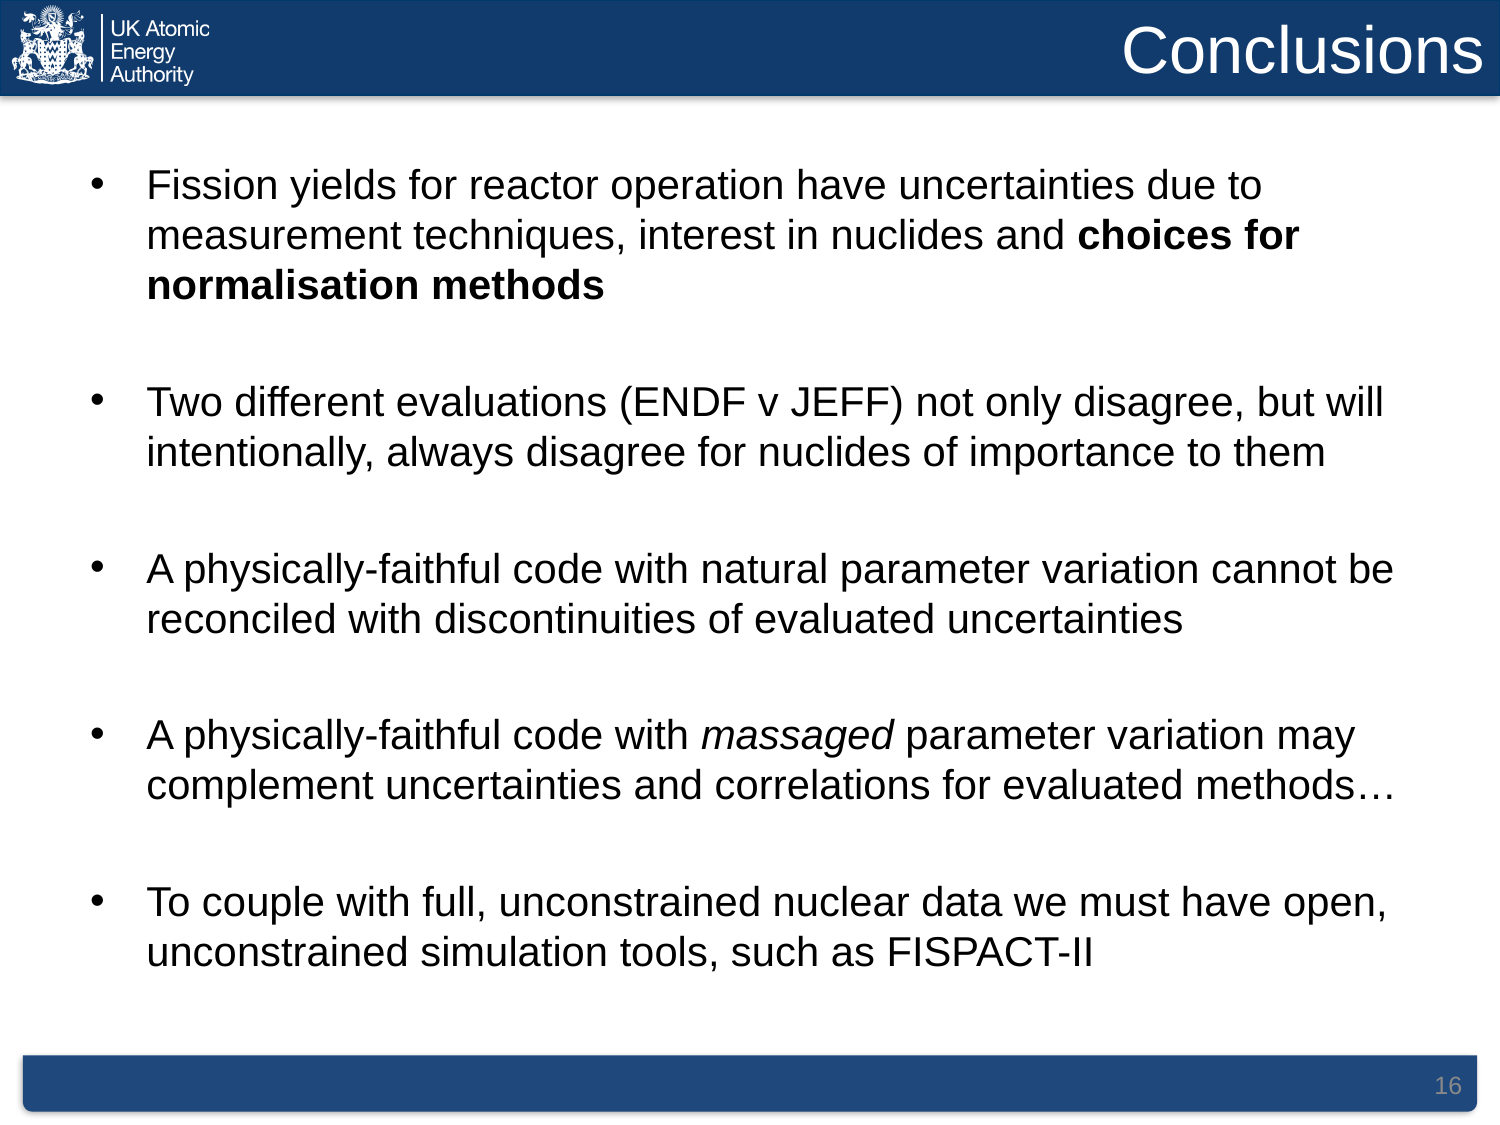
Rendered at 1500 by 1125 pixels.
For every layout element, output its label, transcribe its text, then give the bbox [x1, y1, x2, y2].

list Fission yields for reactor operation have uncertainties due to measurement techniques, interest in nuclides and choices for normalisation methods Two different evaluations (ENDF v JEFF) not only disagree, but will intentionally, always disagree for nuclides of importance to them A physically-faithful code with natural parameter variation cannot be reconciled with discontinuities of evaluated uncertainties A physically-faithful code with massaged parameter variation may complement uncertainties and correlations for evaluated methods… To couple with full, unconstrained nuclear data we must have open, unconstrained simulation tools, such as FISPACT-II [75, 150, 1425, 1031]
slide_number 16 [1127, 1054, 1478, 1115]
picture [1, 5, 210, 101]
title Conclusions [594, 0, 1500, 95]
